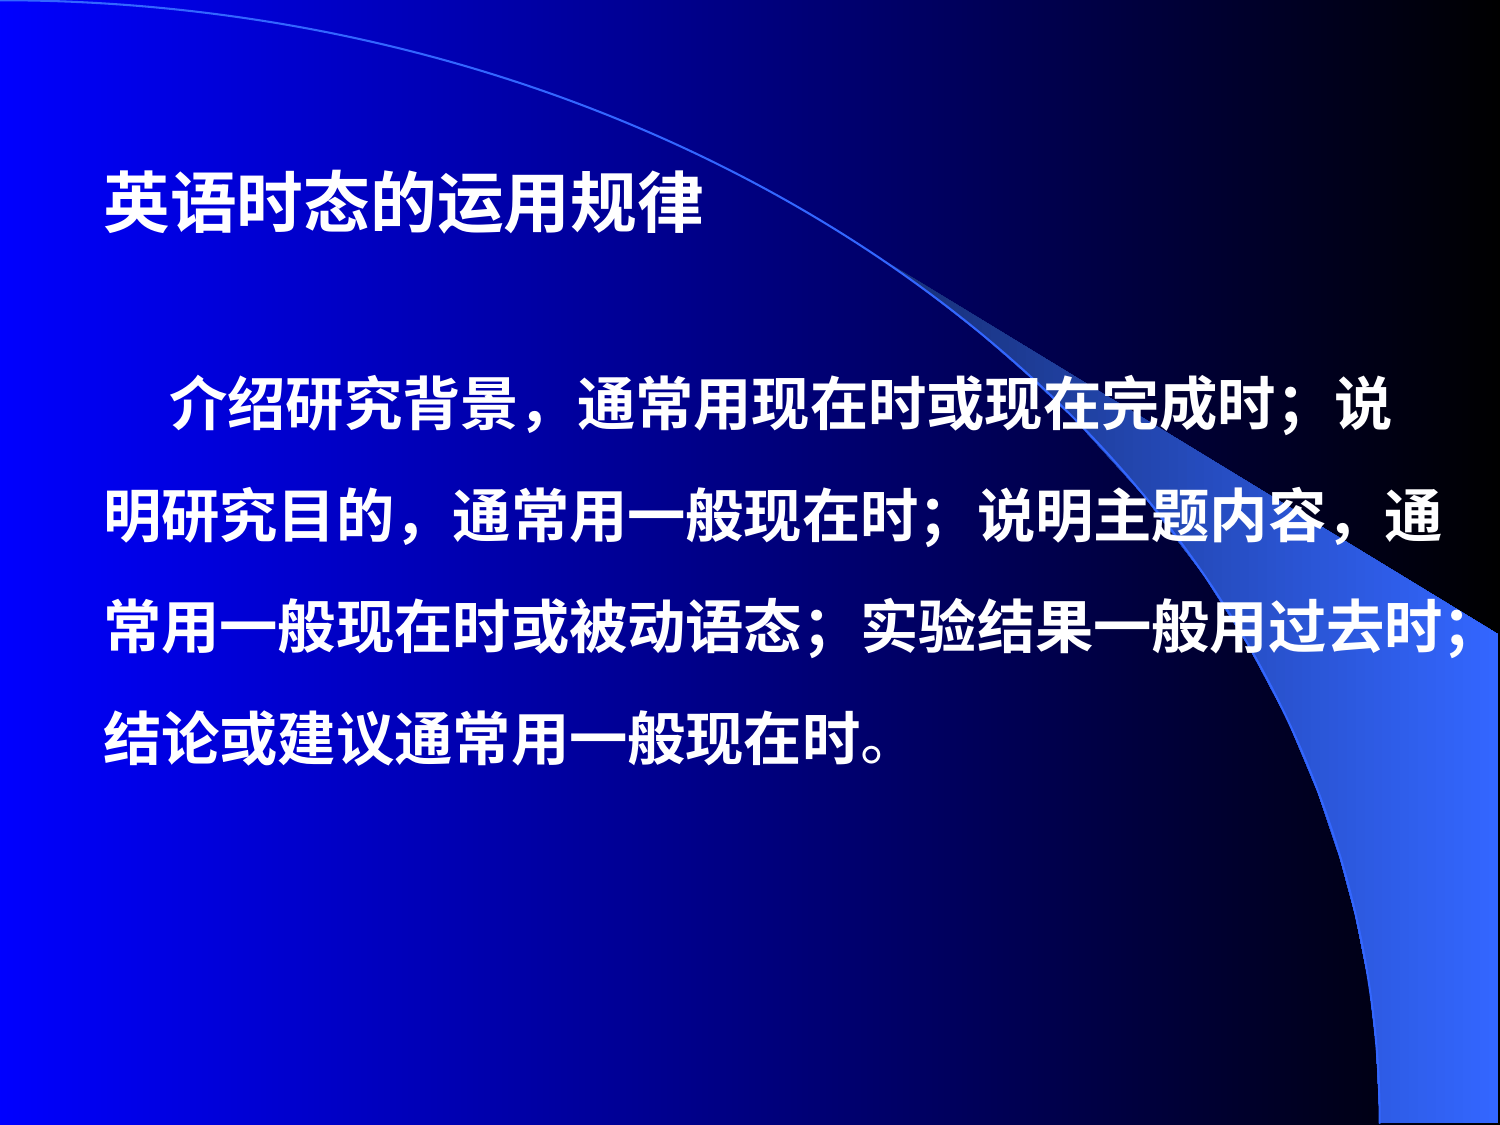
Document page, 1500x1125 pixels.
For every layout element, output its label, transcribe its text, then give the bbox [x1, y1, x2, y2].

text_box 英语时态的运用规律 介绍研究背景，通常用现在时或现在完成时；说明研究目的，通常用一般现在时；说明主题内容，通常用一般现在时或被动语态；实验结果一般用过去时；结论或建议通常用一般现在时。 [88, 137, 1464, 780]
